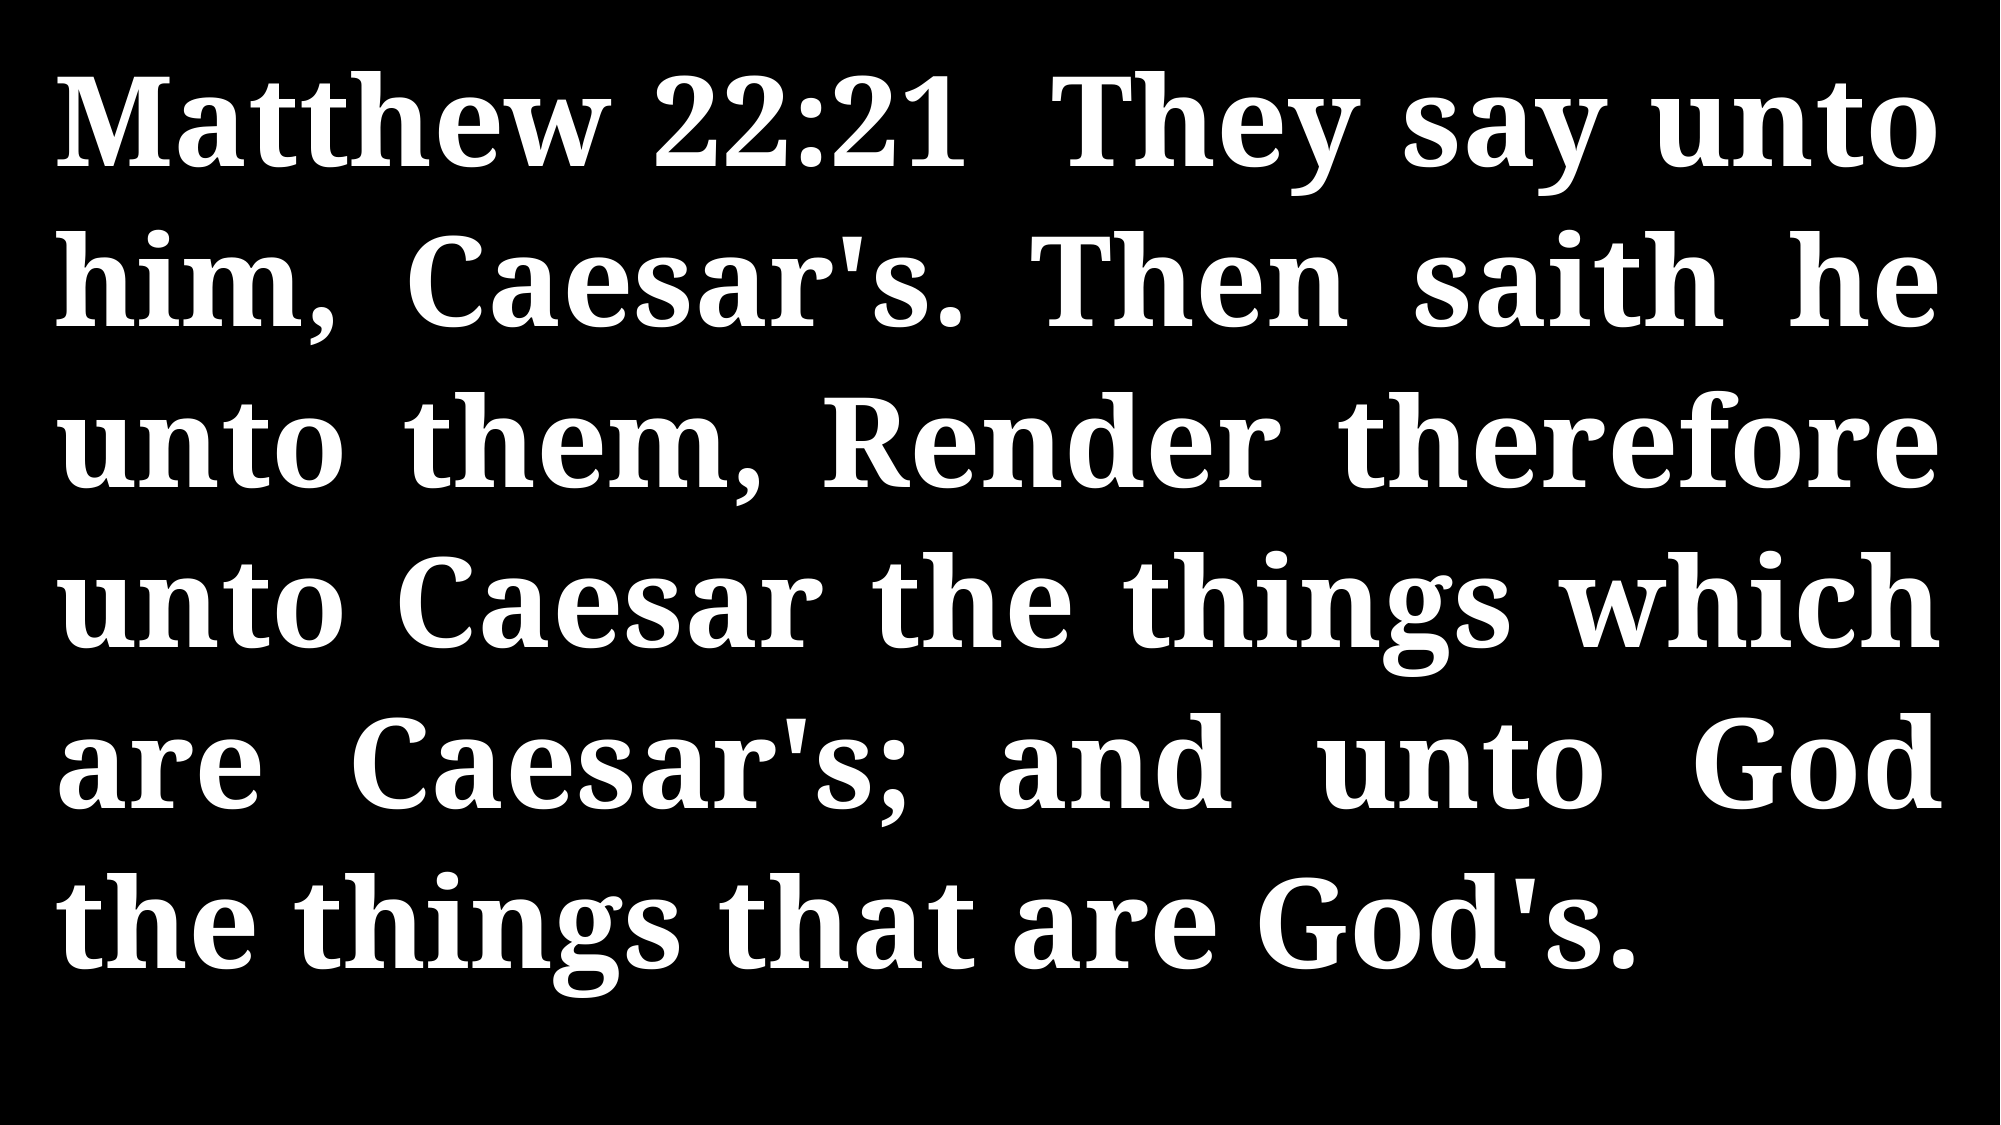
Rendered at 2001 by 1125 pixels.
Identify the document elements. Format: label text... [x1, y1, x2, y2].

text_box Matthew 22:21 They say unto him, Caesar's. Then saith he unto them, Render therefore unto Caesar the things which are Caesar's; and unto God the things that are God's. [39, 23, 1961, 1001]
